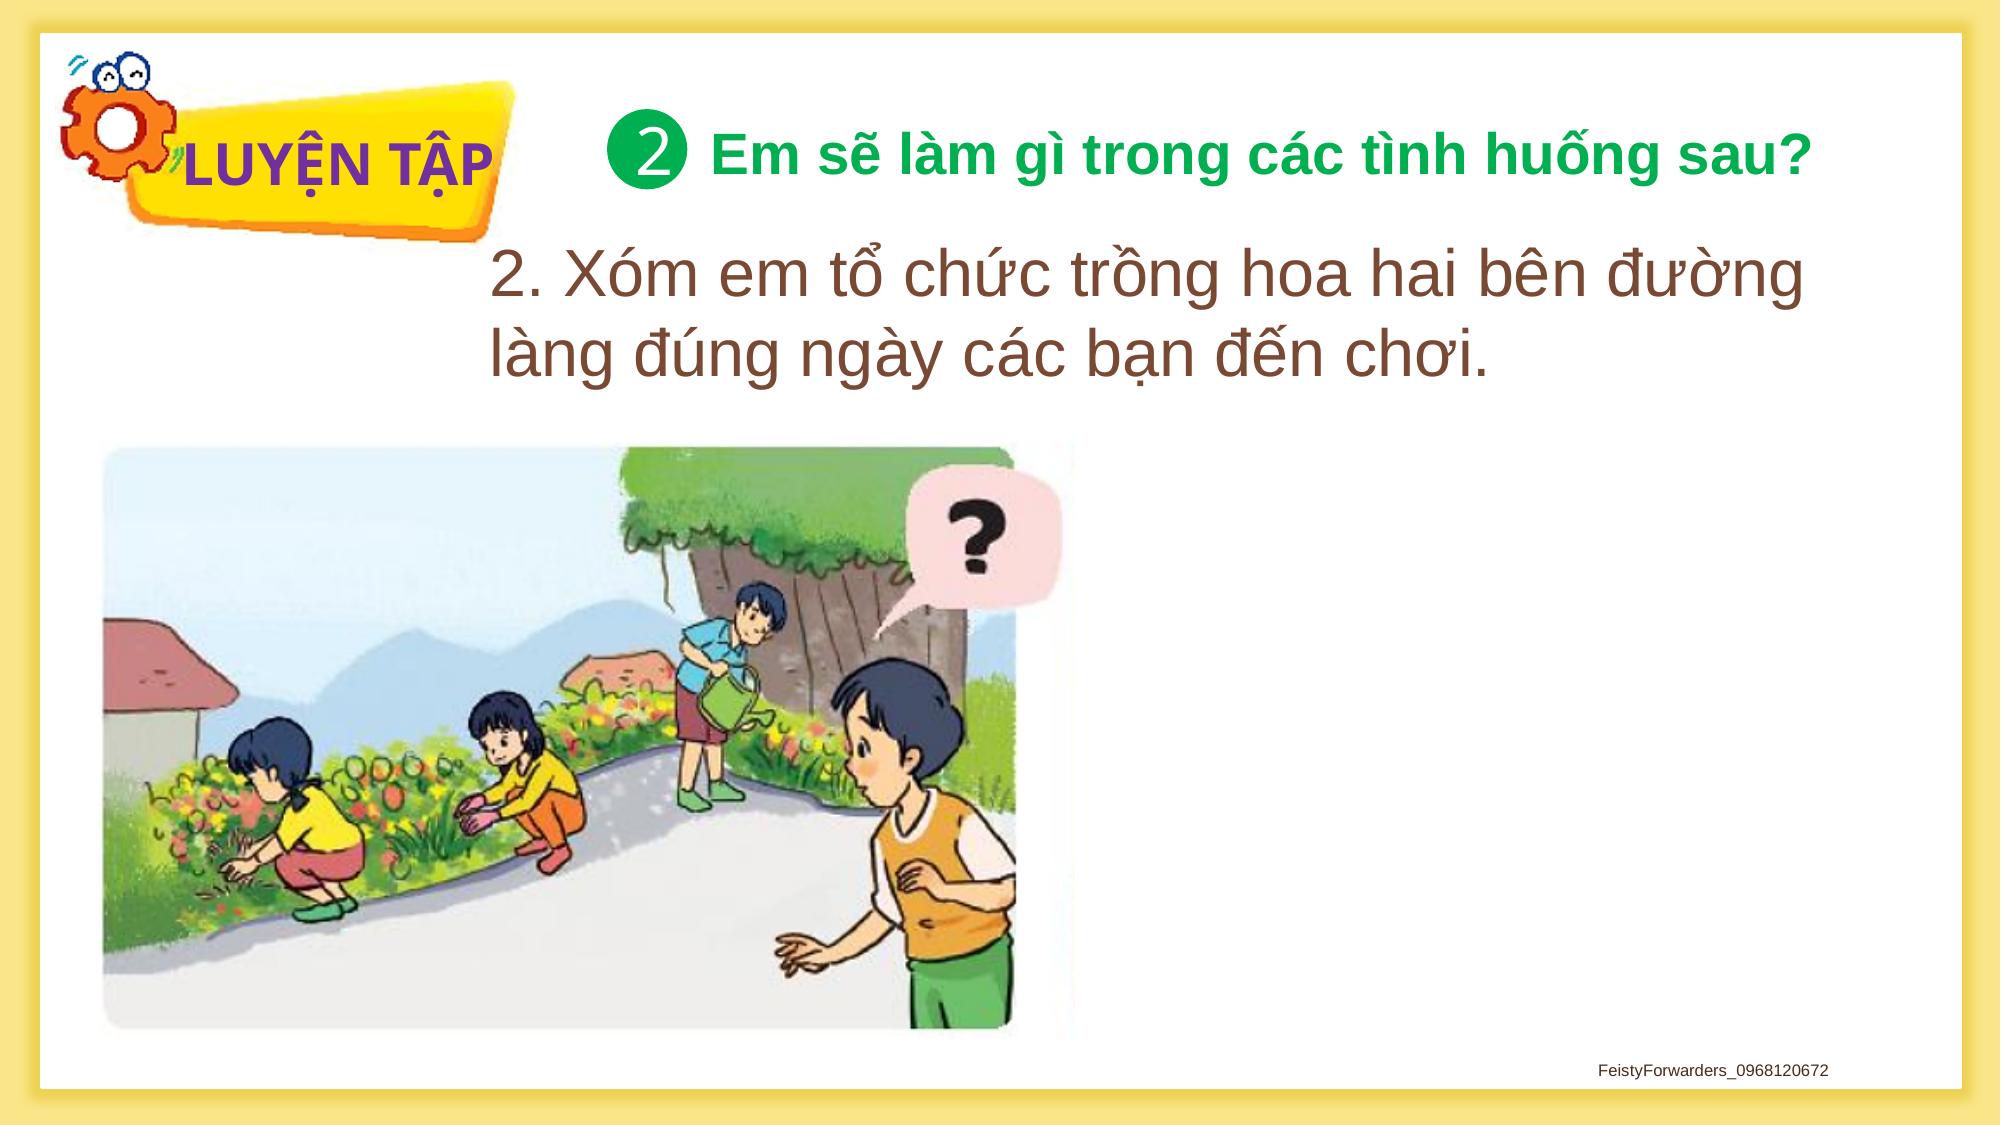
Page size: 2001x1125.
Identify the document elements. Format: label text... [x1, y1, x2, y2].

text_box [608, 108, 1872, 196]
picture [56, 399, 1075, 1049]
text_box 2. Xóm em tổ chức trồng hoa hai bên đường làng đúng ngày các bạn đến chơi. [474, 222, 1963, 398]
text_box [55, 46, 519, 259]
